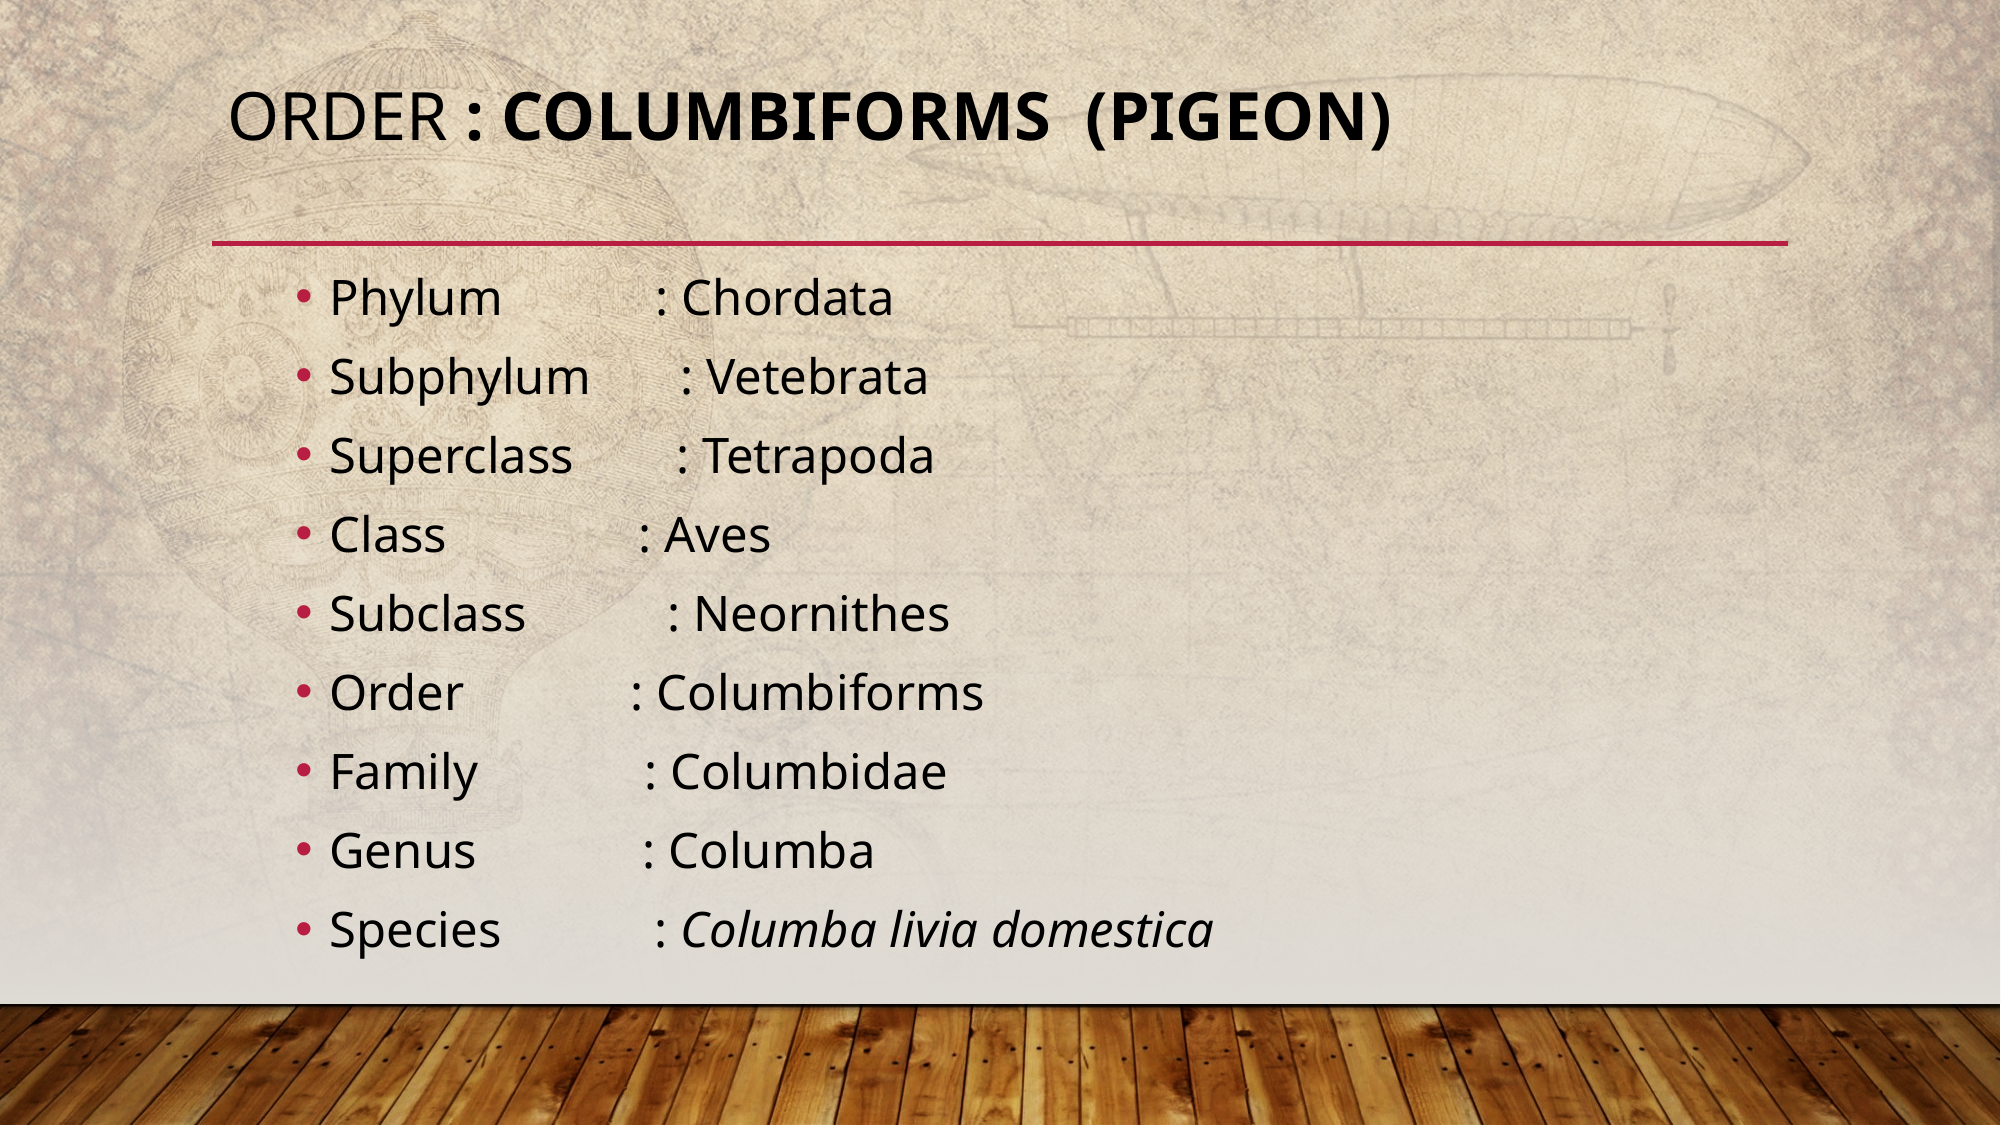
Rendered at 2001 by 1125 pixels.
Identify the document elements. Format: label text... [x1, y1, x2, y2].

list Phylum : Chordata Subphylum : Vetebrata Superclass : Tetrapoda Class : Aves Subclass : Neornithes Order : Columbiforms Family : Columbidae Genus : Columba Species : Columba livia domestica [212, 248, 1672, 967]
picture [0, 1004, 2000, 1125]
title Order : Columbiforms (Pigeon) [212, 75, 1788, 248]
